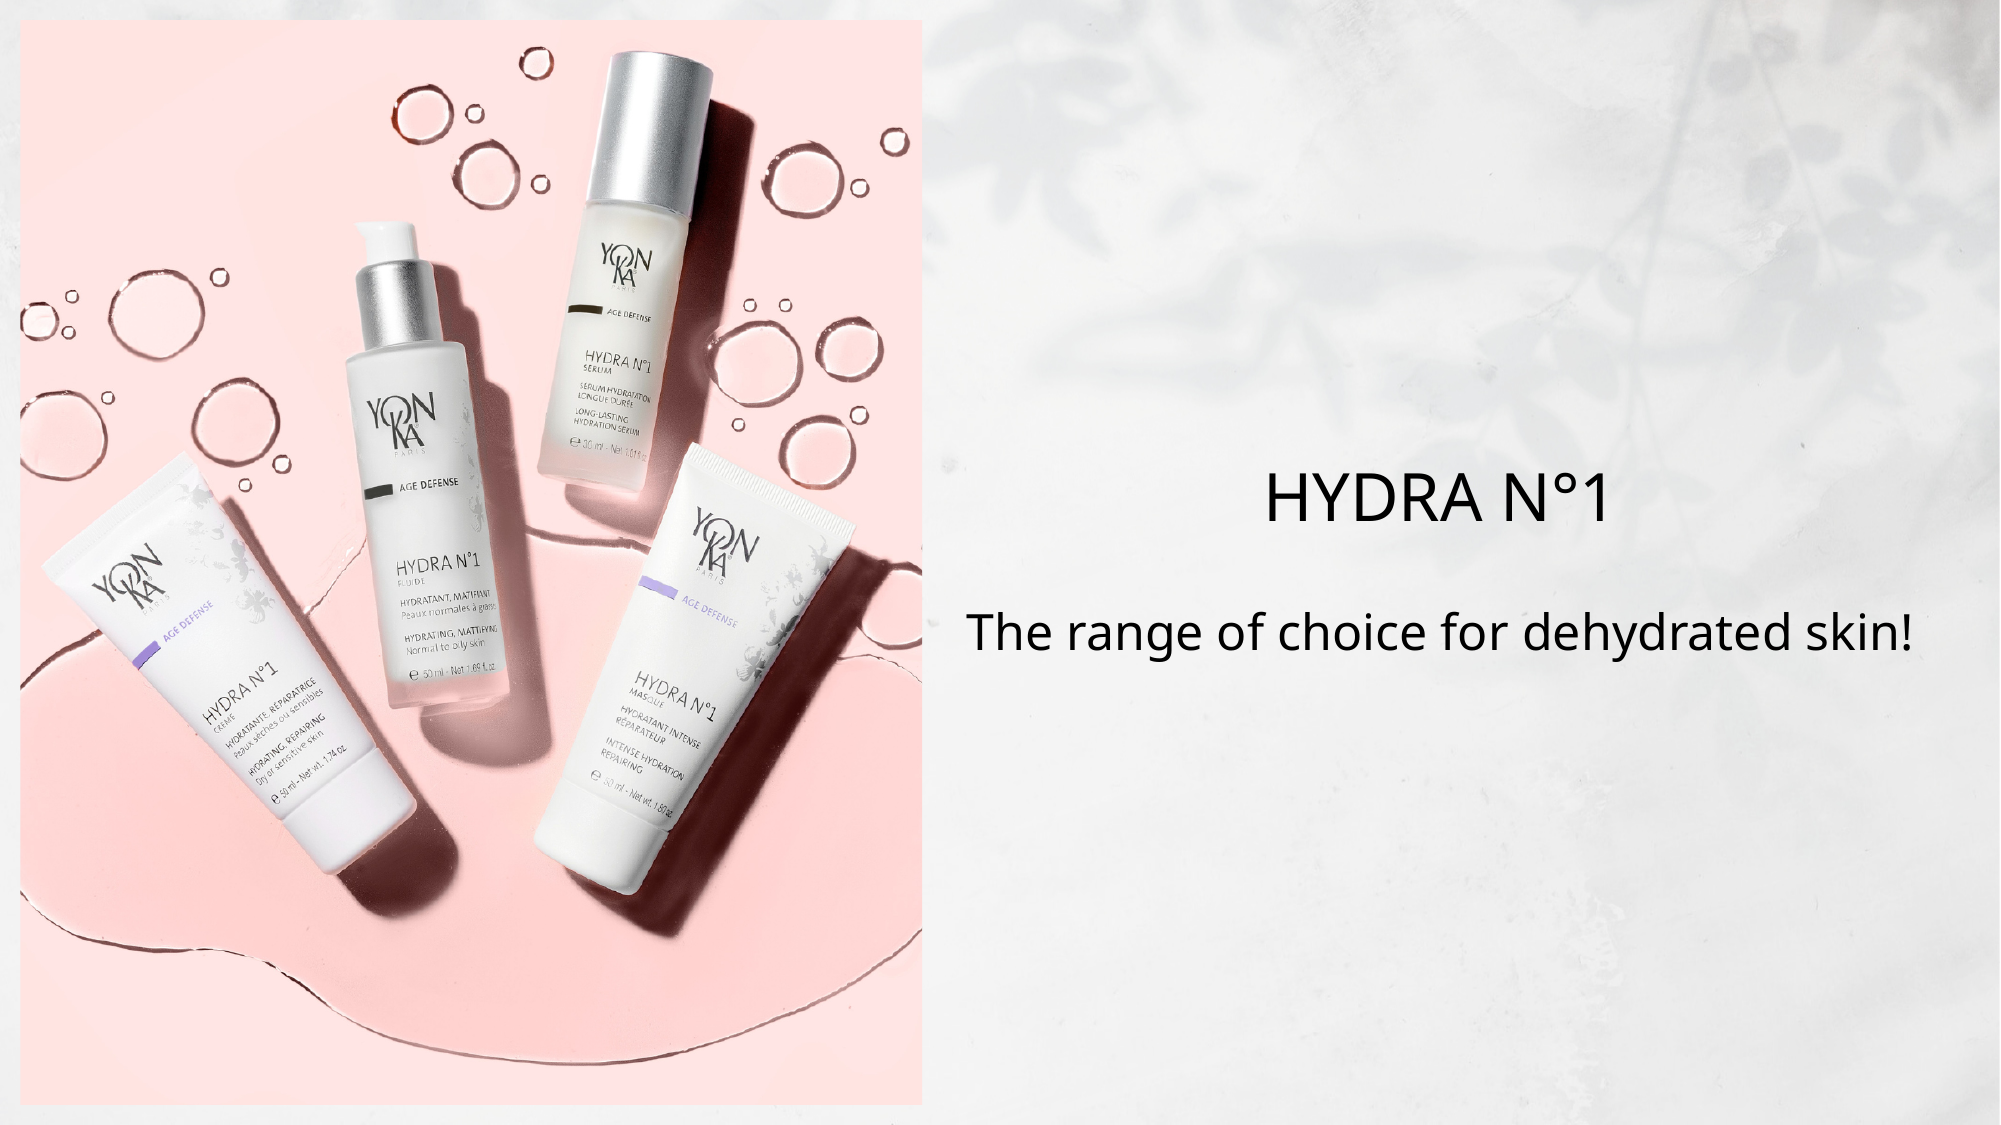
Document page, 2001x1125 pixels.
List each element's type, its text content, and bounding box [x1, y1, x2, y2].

text_box HYDRA N°1 The range of choice for dehydrated skin! [923, 426, 1980, 699]
picture [0, 0, 2000, 1125]
